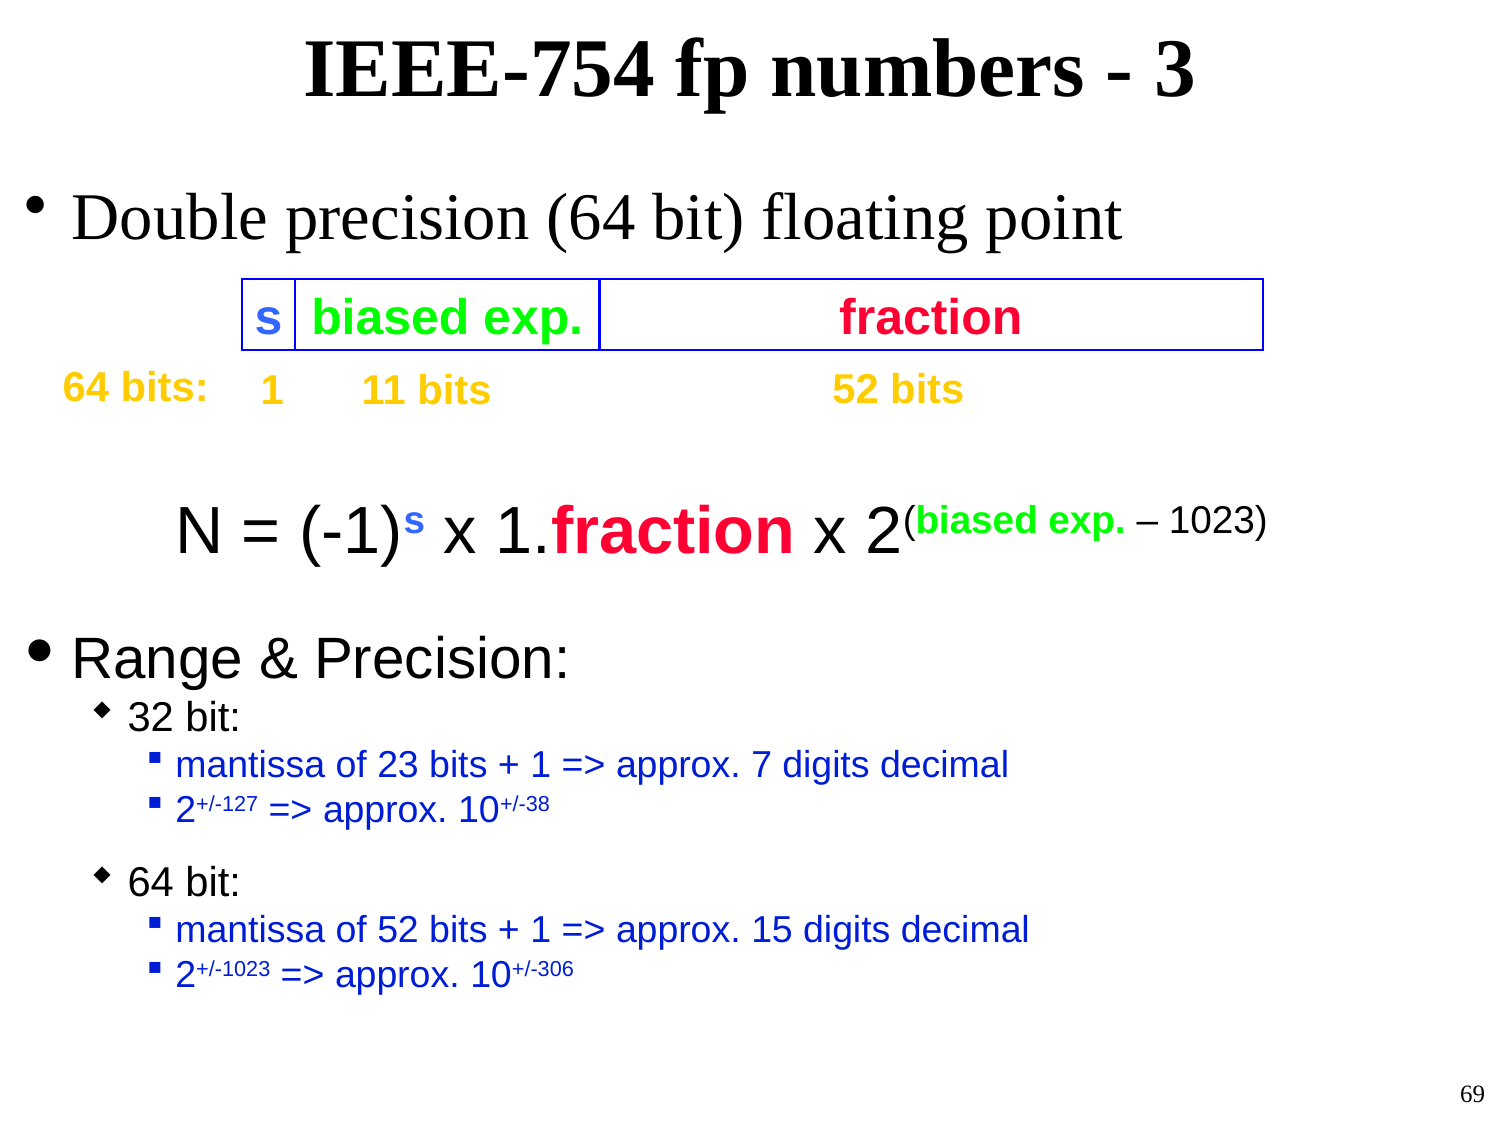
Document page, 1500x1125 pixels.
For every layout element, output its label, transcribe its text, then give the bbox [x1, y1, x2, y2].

text_box Range & Precision: 32 bit: mantissa of 23 bits + 1 => approx. 7 digits decimal 2+/-127 => approx. 10+/-38 64 bit: mantissa of 52 bits + 1 => approx. 15 digits decimal 2+/-1023 => approx. 10+/-306 [0, 612, 1500, 1003]
text_box N = (-1)s x 1.fraction x 2(biased exp. – 1023) [160, 479, 1283, 574]
text_box 11 bits [346, 359, 568, 421]
title IEEE-754 fp numbers - 3 [0, 0, 1500, 126]
text_box 1 [245, 359, 299, 420]
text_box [241, 278, 1264, 351]
list Double precision (64 bit) floating point [0, 148, 1500, 490]
slide_number 69 [1186, 1069, 1500, 1125]
text_box 52 bits [817, 359, 1044, 419]
text_box 64 bits: [47, 351, 224, 417]
